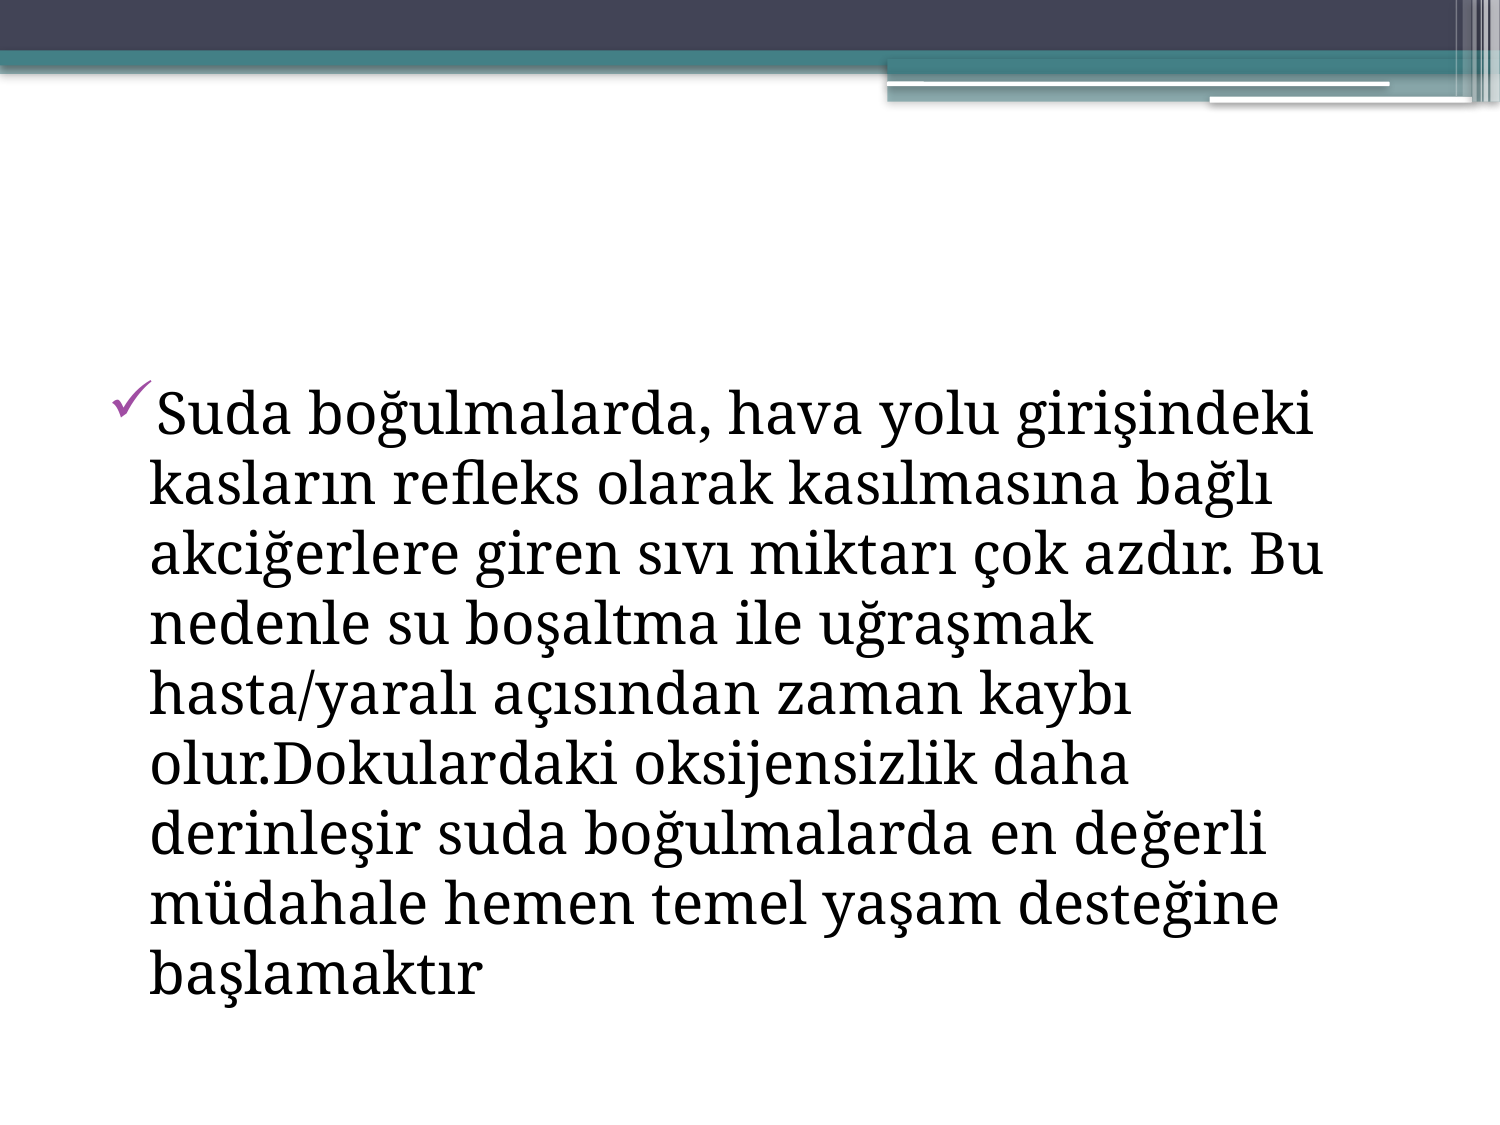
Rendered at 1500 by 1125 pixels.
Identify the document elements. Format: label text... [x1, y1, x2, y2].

list Suda boğulmalarda, hava yolu girişindeki kasların refleks olarak kasılmasına bağlı akciğerlere giren sıvı miktarı çok azdır. Bu nedenle su boşaltma ile uğraşmak hasta/yaralı açısından zaman kaybı olur.Dokulardaki oksijensizlik daha derinleşir suda boğulmalarda en değerli müdahale hemen temel yaşam desteğine başlamaktır [75, 368, 1425, 1079]
